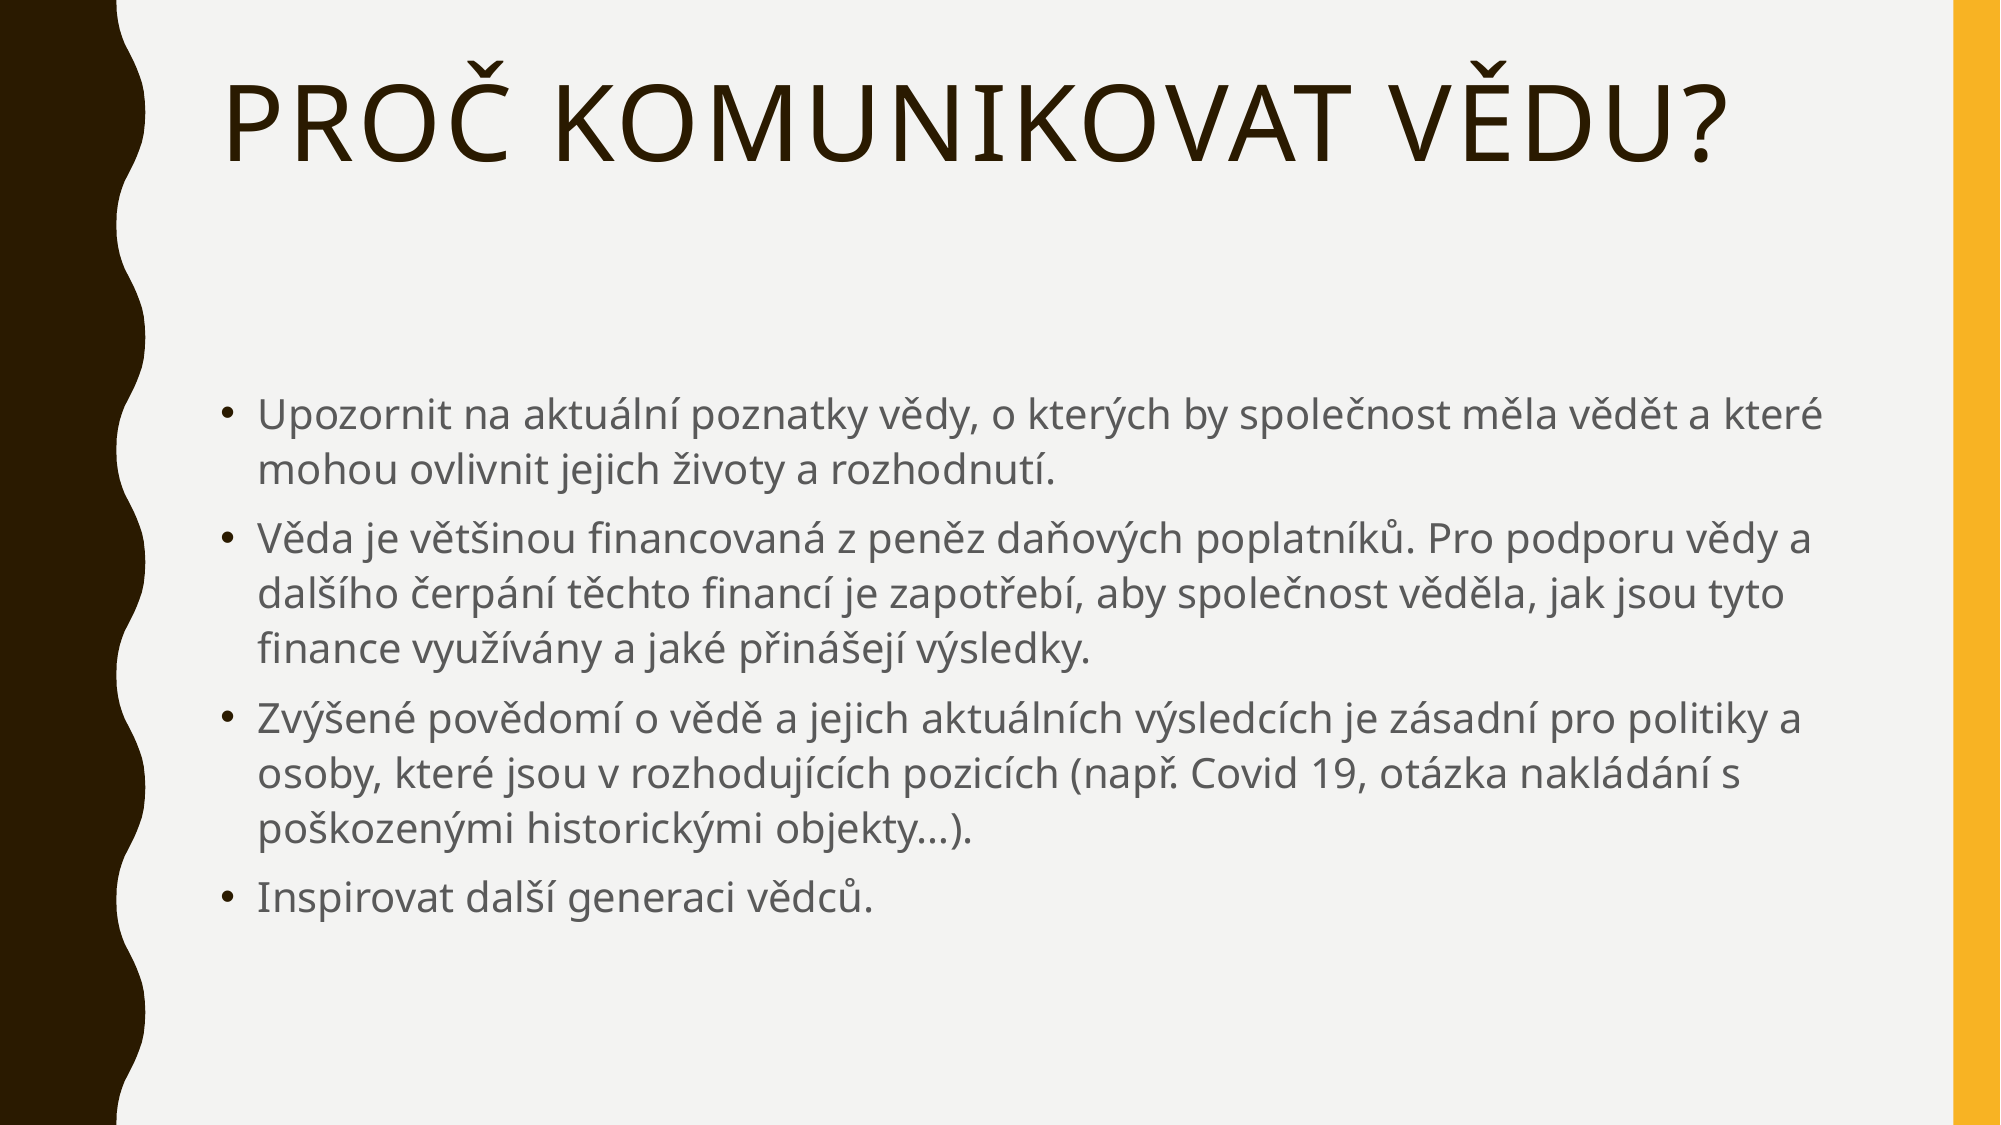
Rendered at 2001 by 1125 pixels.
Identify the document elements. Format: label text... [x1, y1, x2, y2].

title Proč komunikovat vědu? [205, 62, 1875, 308]
list Upozornit na aktuální poznatky vědy, o kterých by společnost měla vědět a které mohou ovlivnit jejich životy a rozhodnutí. Věda je většinou financovaná z peněz daňových poplatníků. Pro podporu vědy a dalšího čerpání těchto financí je zapotřebí, aby společnost věděla, jak jsou tyto finance využívány a jaké přinášejí výsledky. Zvýšené povědomí o vědě a jejich aktuálních výsledcích je zásadní pro politiky a osoby, které jsou v rozhodujících pozicích (např. Covid 19, otázka nakládání s poškozenými historickými objekty…). Inspirovat další generaci vědců. [205, 375, 1875, 1002]
